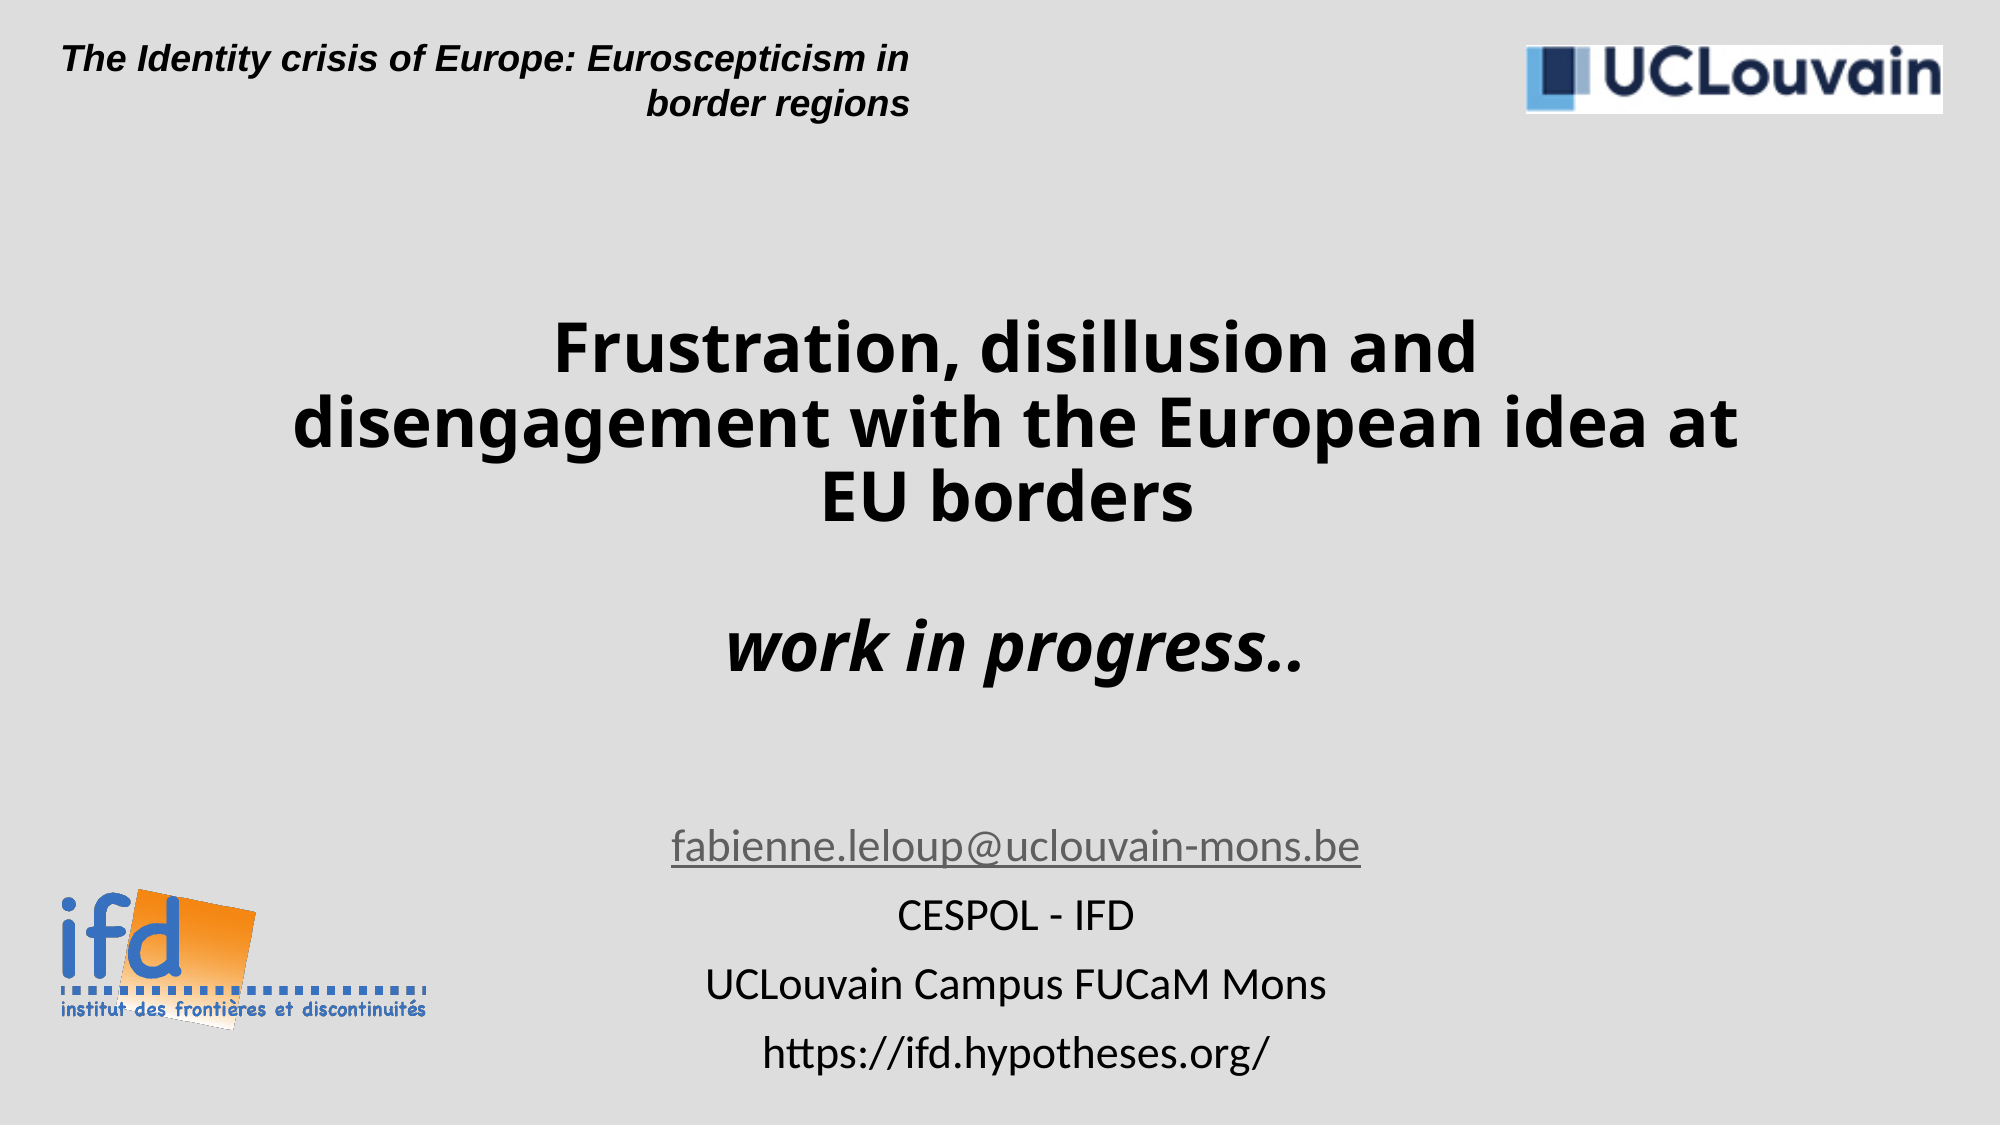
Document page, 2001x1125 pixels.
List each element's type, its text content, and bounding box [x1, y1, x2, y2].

text_box The Identity crisis of Europe: Euroscepticism in border regions [0, 26, 926, 132]
subtitle fabienne.leloup@uclouvain-mons.be CESPOL - IFD UCLouvain Campus FUCaM Mons https://ifd.hypotheses.org/ [266, 814, 1767, 1087]
title Frustration, disillusion and disengagement with the European idea at EU borders work in progress.. [266, 301, 1767, 694]
picture [55, 862, 426, 1030]
picture [1525, 44, 1943, 114]
